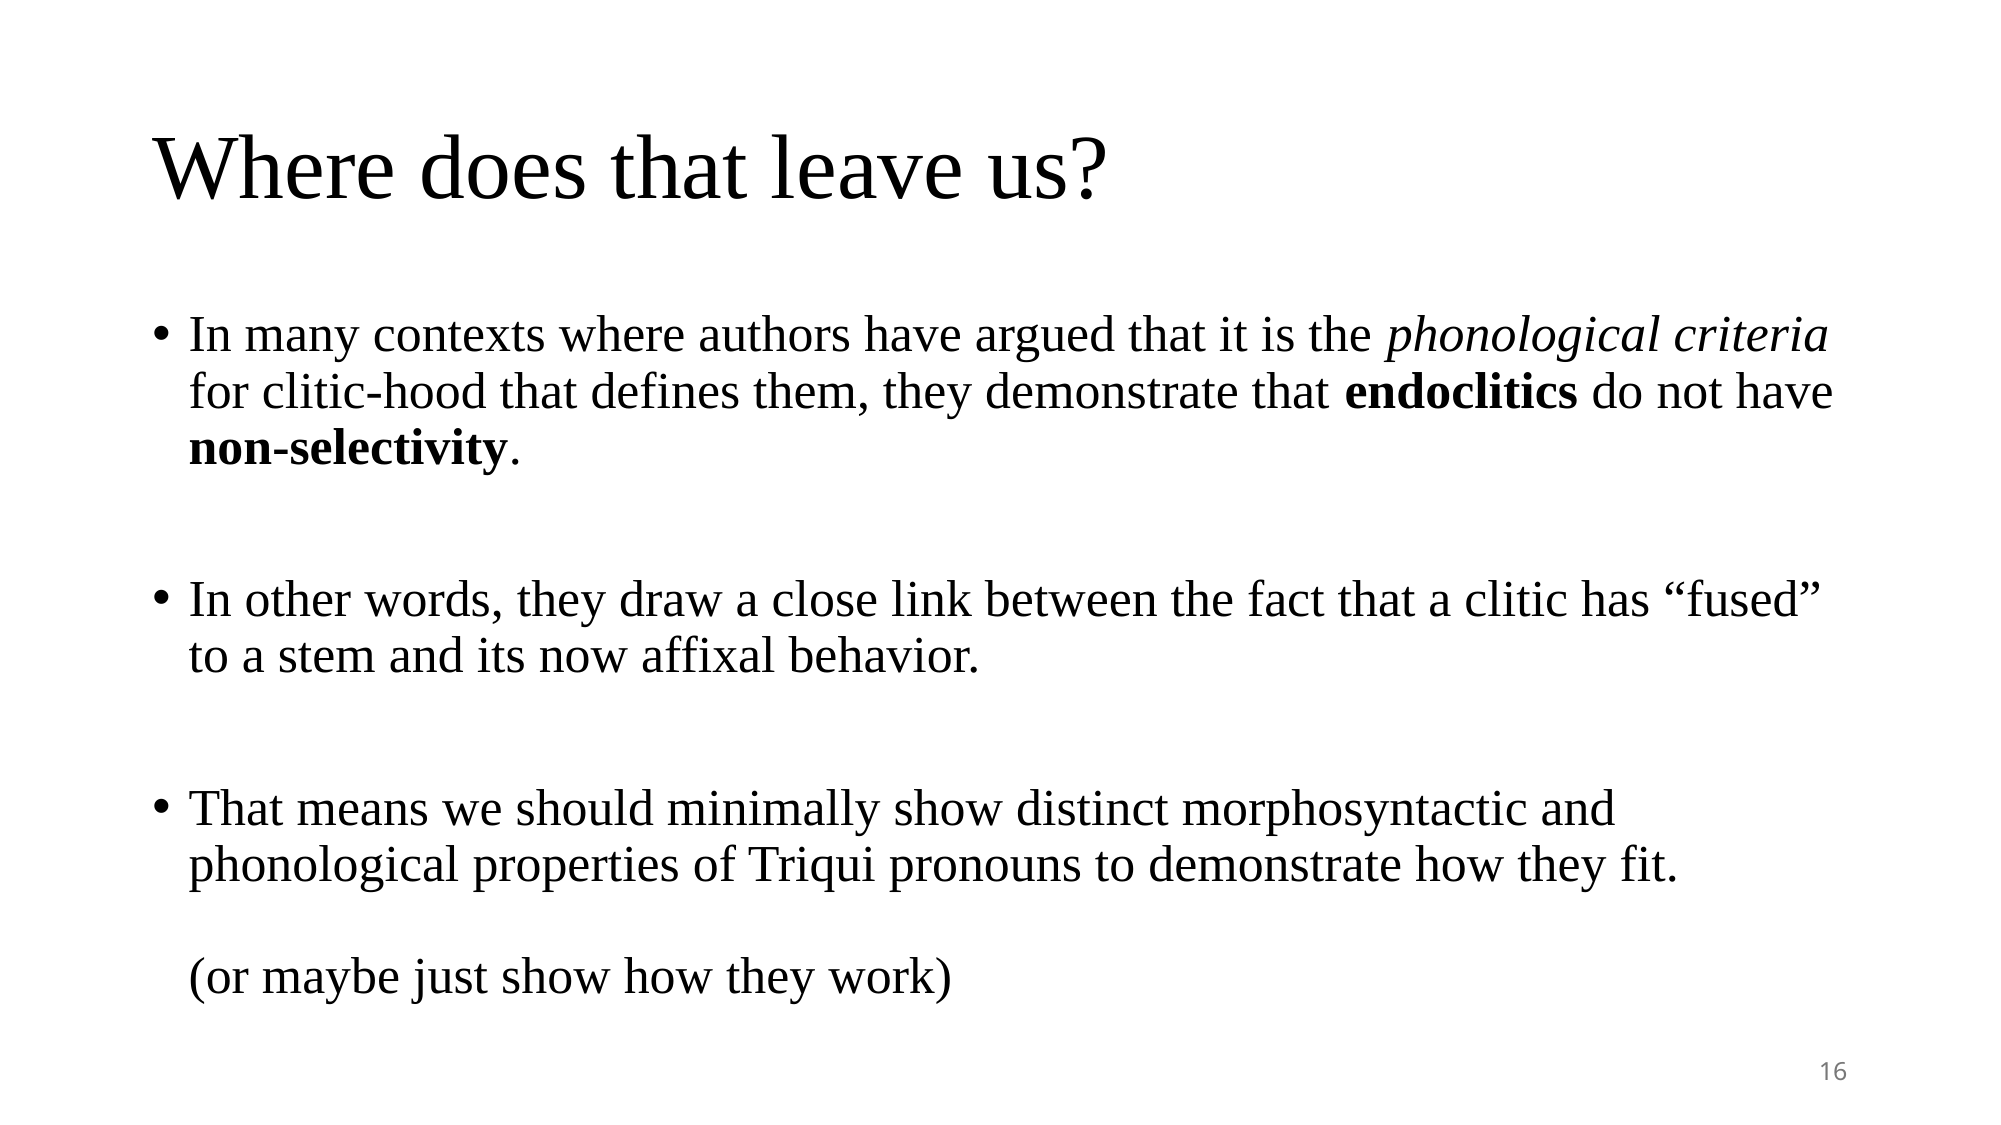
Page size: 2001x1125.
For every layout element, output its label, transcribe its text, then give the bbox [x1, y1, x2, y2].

slide_number 16 [1412, 1042, 1863, 1103]
list In many contexts where authors have argued that it is the phonological criteria for clitic-hood that defines them, they demonstrate that endoclitics do not have non-selectivity. In other words, they draw a close link between the fact that a clitic has “fused” to a stem and its now affixal behavior. That means we should minimally show distinct morphosyntactic and phonological properties of Triqui pronouns to demonstrate how they fit. (or maybe just show how they work) [137, 299, 1863, 1014]
title Where does that leave us? [137, 59, 1863, 278]
